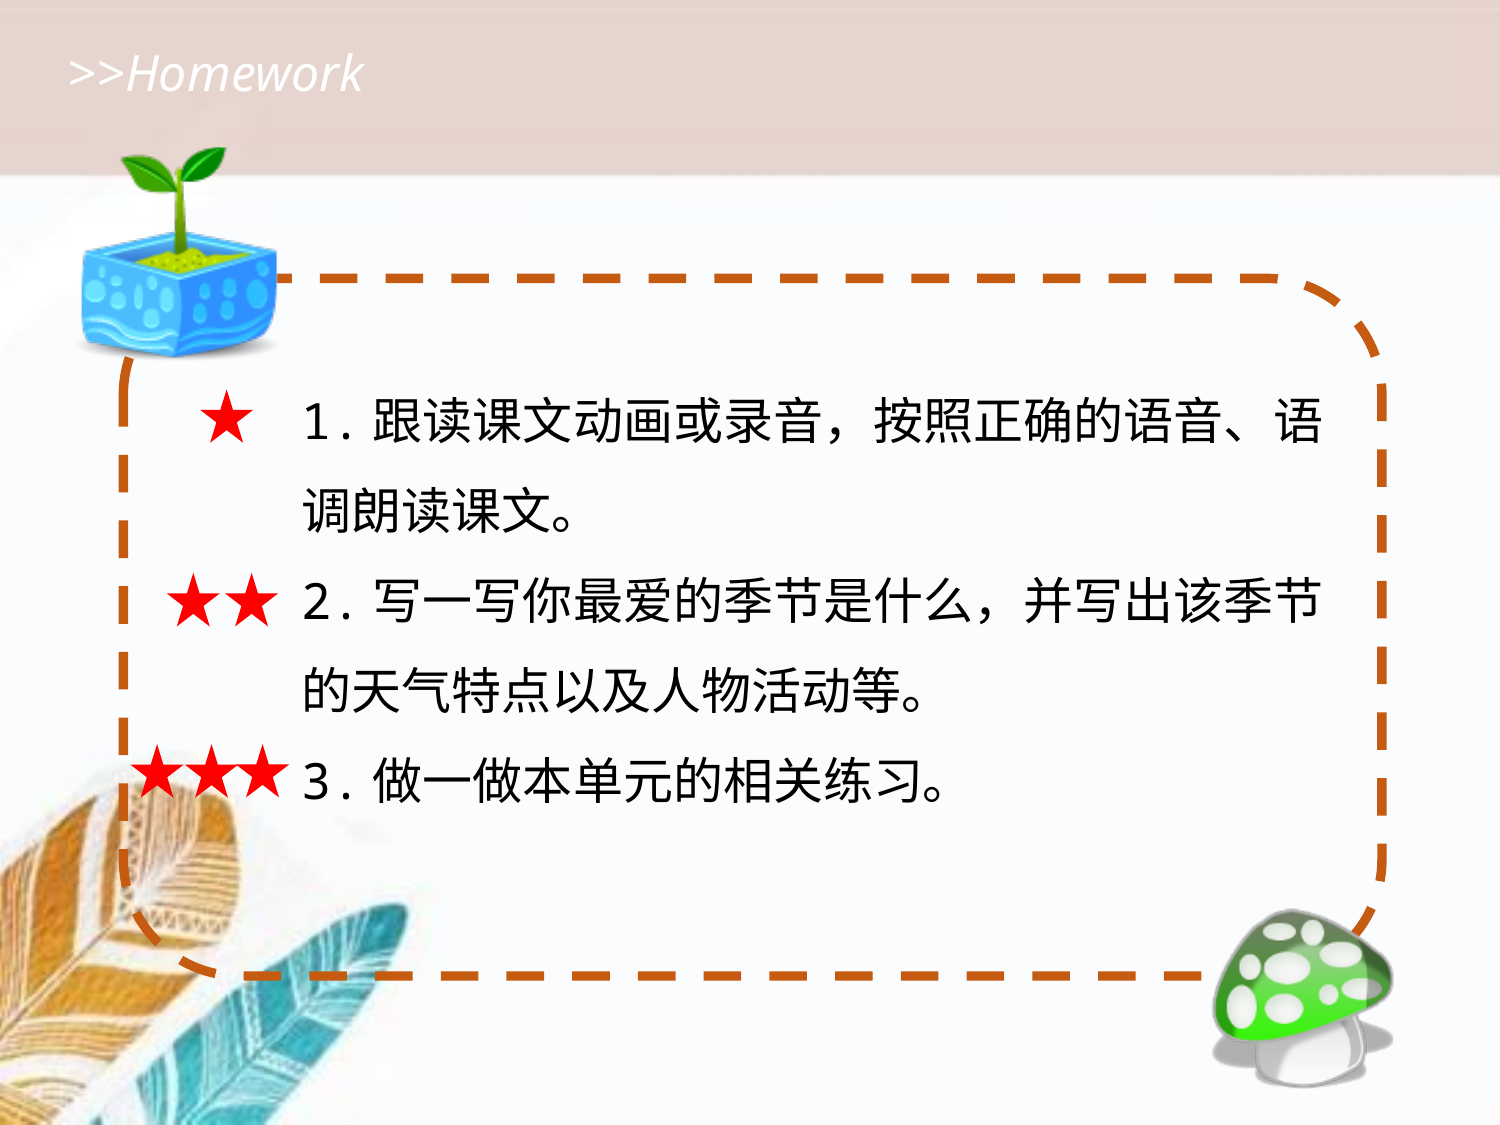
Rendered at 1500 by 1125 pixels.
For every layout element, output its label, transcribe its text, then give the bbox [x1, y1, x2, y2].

text_box >>Homework [53, 0, 1247, 110]
text_box [122, 277, 1383, 977]
picture [0, 0, 1500, 1125]
